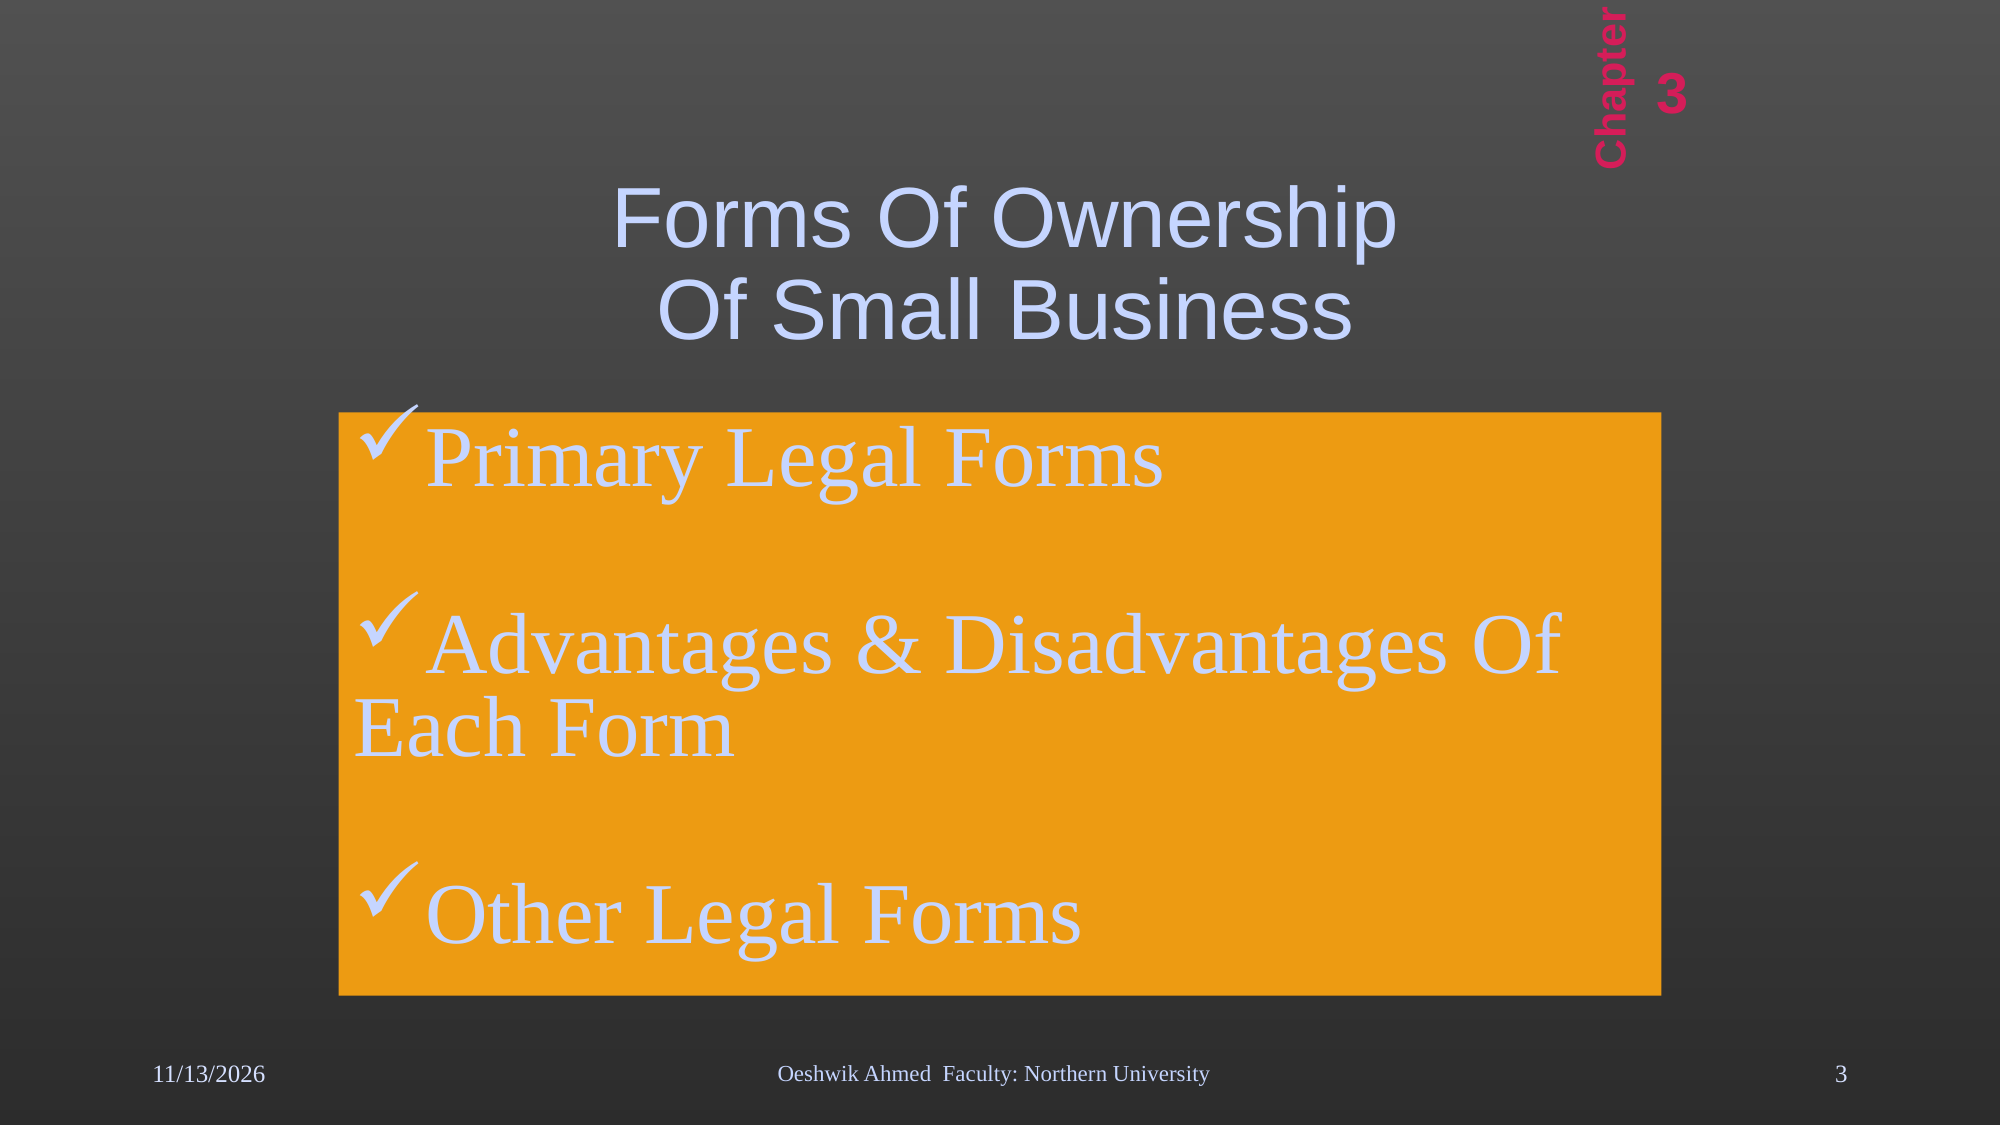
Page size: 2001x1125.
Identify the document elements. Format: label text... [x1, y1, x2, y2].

title Forms Of Ownership Of Small Business [316, 165, 1695, 366]
text_box Chapter [1574, 0, 1642, 185]
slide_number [137, 1042, 588, 1103]
text_box 3 [1641, 48, 1704, 133]
footer Oeshwik Ahmed Faculty: Northern University [662, 1042, 1338, 1103]
subtitle Primary Legal Forms Advantages & Disadvantages Of Each Form Other Legal Forms [338, 412, 1662, 996]
slide_number 3 [1412, 1042, 1863, 1103]
